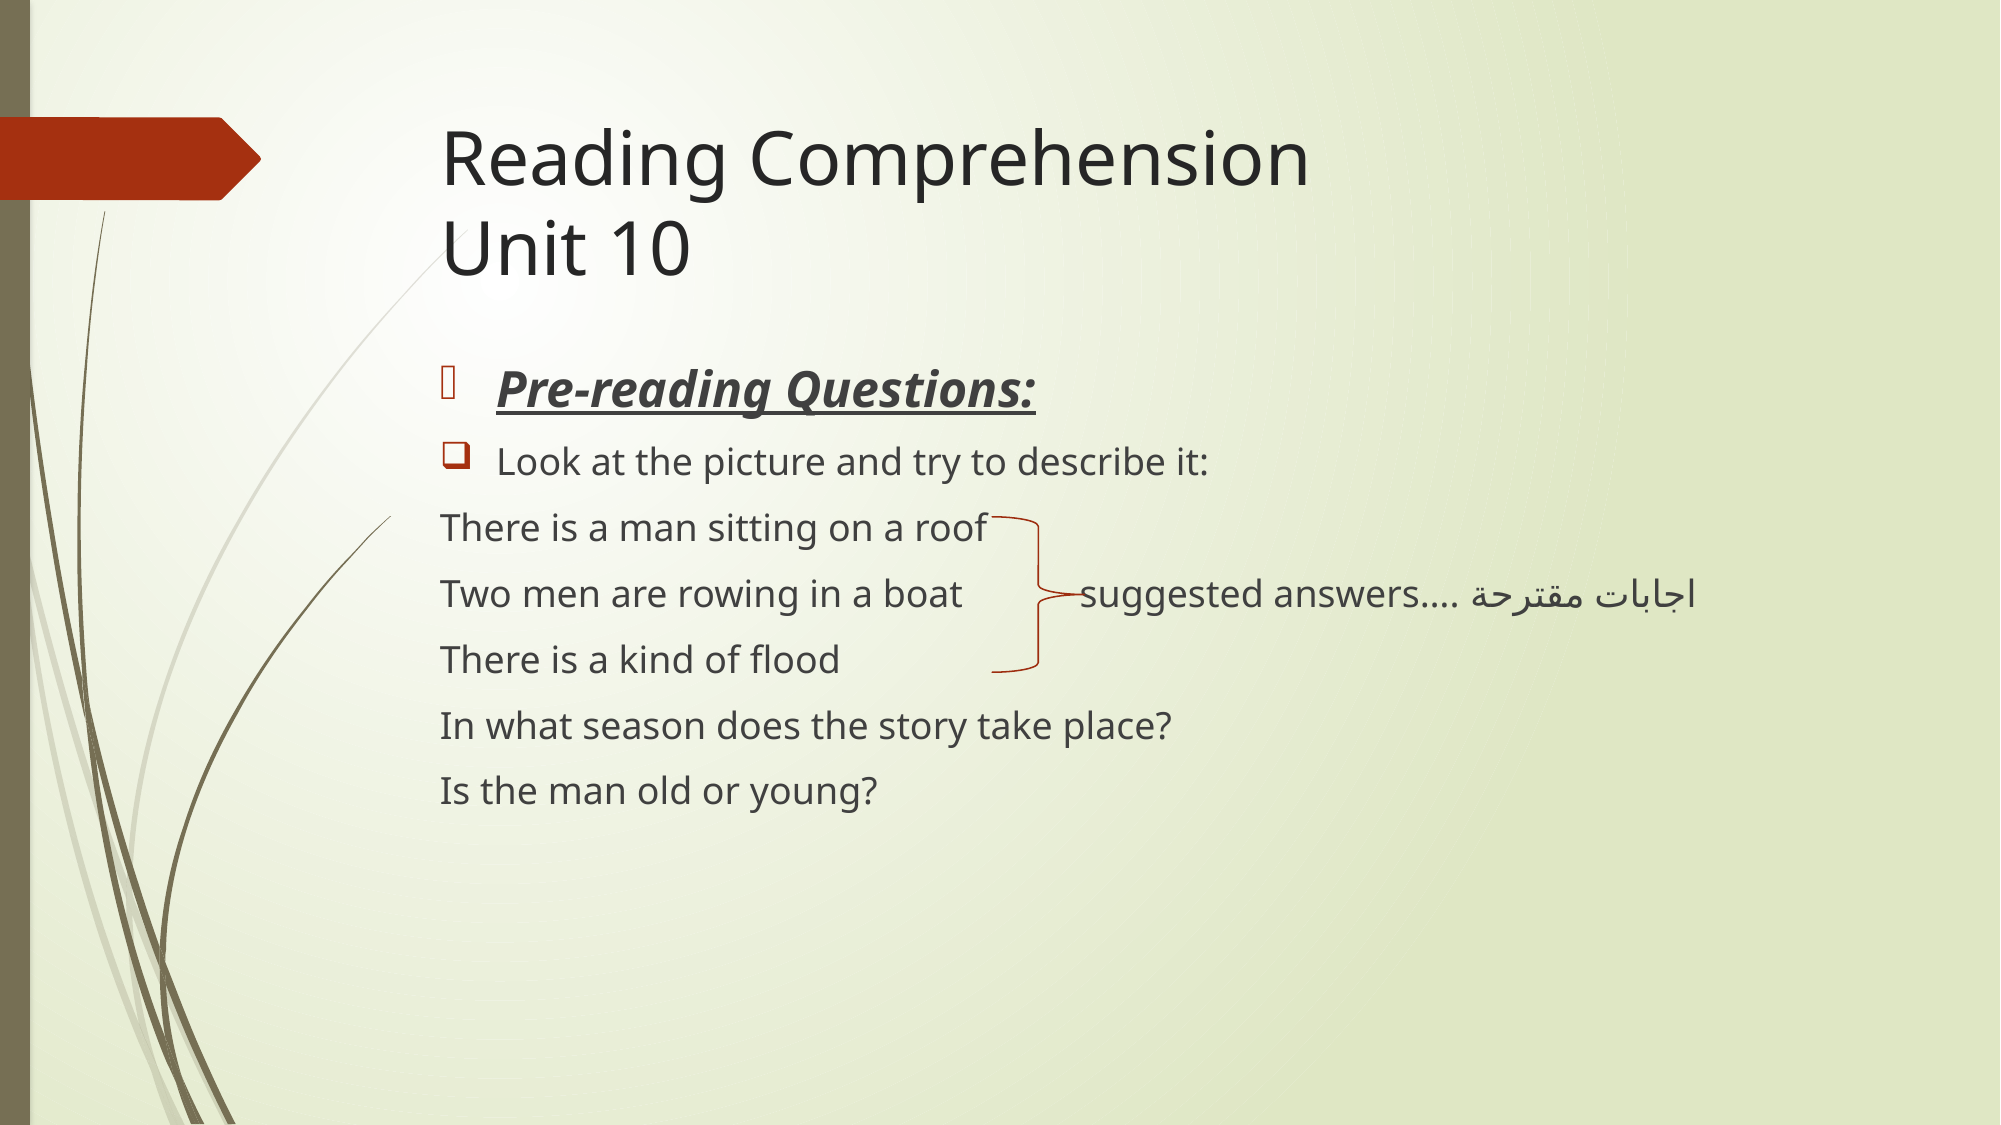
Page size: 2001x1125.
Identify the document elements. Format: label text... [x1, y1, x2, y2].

title Reading Comprehension Unit 10 [425, 102, 1888, 313]
text_box [991, 516, 1086, 673]
list Pre-reading Questions: Look at the picture and try to describe it: There is a man sitting on a roof Two men are rowing in a boat suggested answers…. اجابات مقترحة There is a kind of flood In what season does the story take place? Is the man old or young? [424, 350, 1888, 970]
